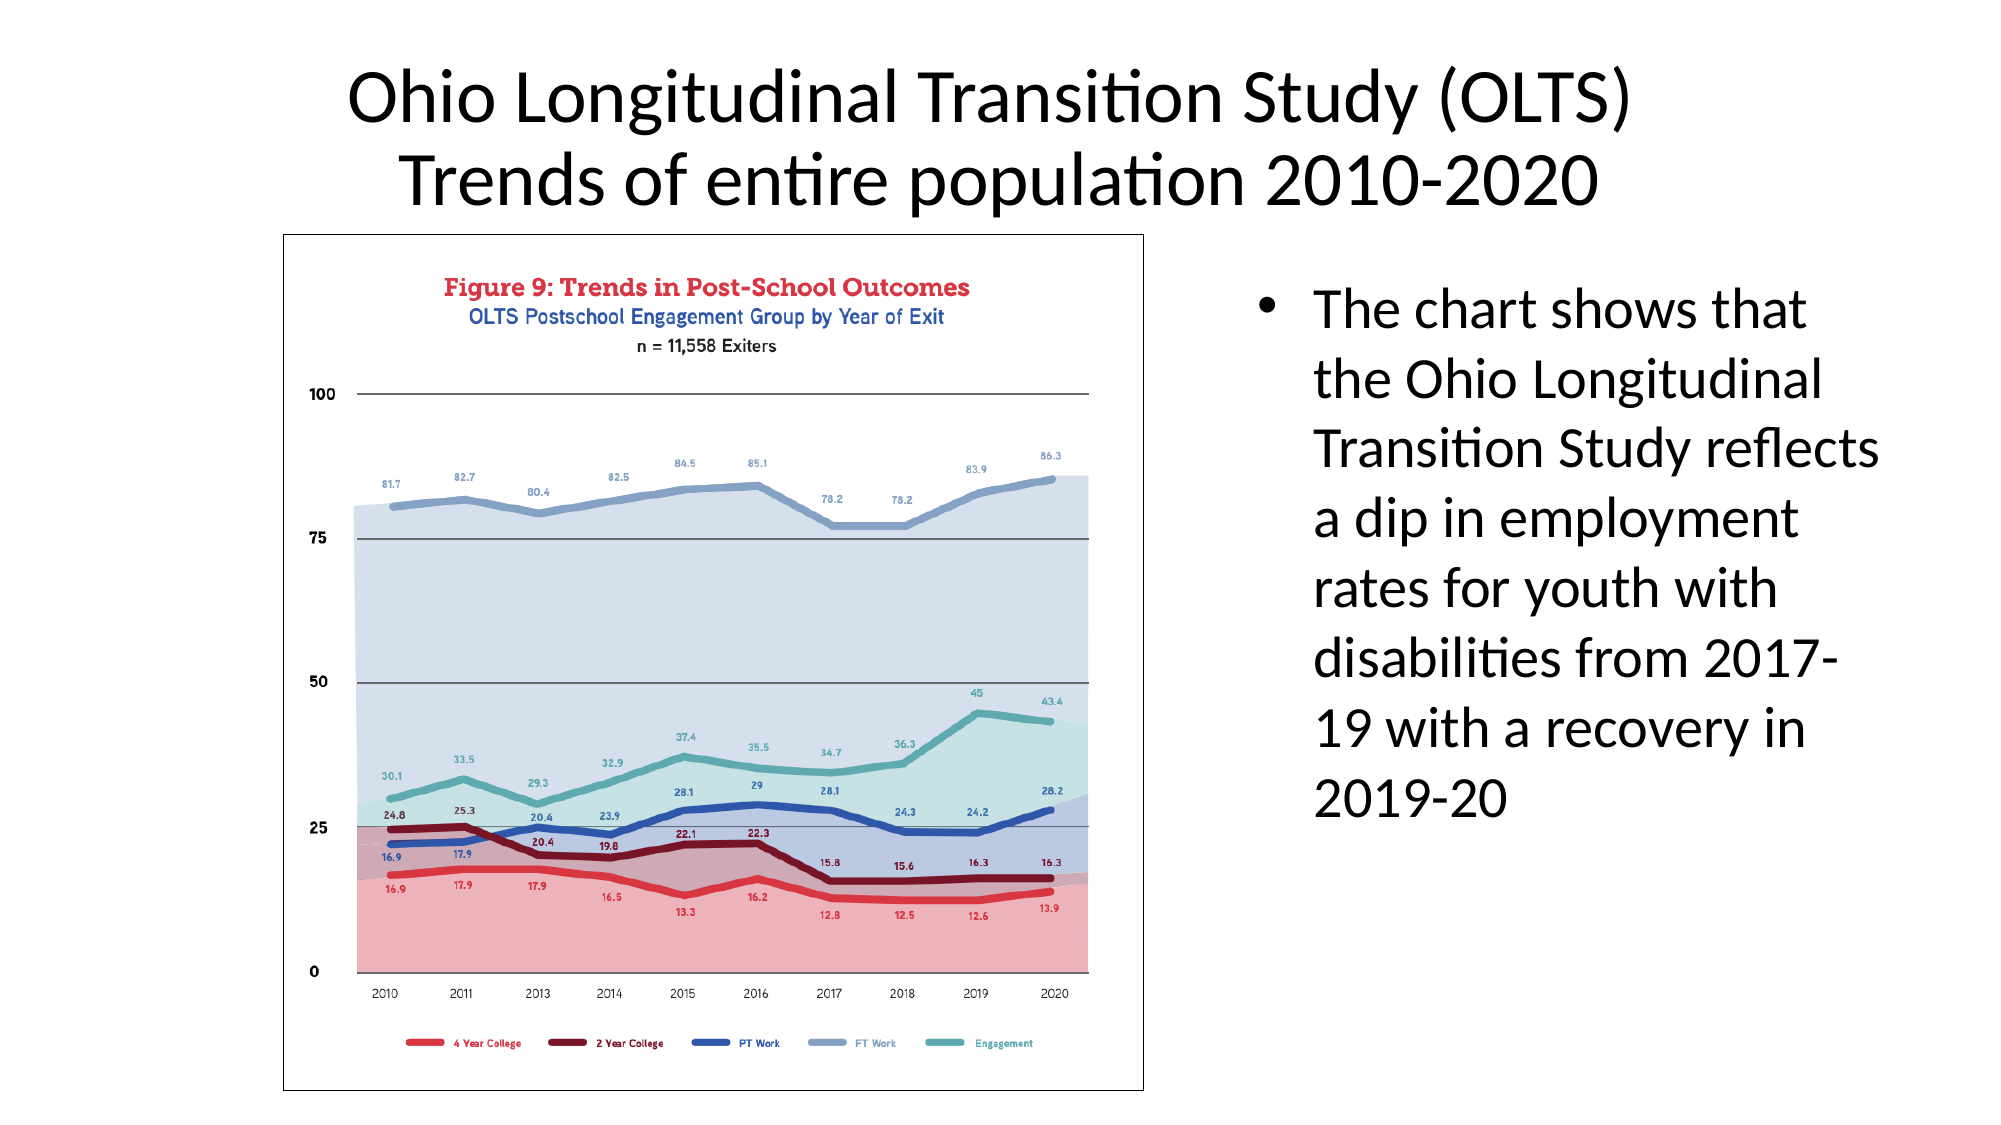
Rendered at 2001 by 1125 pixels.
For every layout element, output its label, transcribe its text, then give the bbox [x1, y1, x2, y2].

list The chart shows that the Ohio Longitudinal Transition Study reflects a dip in employment rates for youth with disabilities from 2017-19 with a recovery in 2019-20 [1242, 262, 1900, 1005]
title Ohio Longitudinal Transition Study (OLTS) Trends of entire population 2010-2020 [99, 45, 1900, 233]
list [283, 234, 1144, 1091]
